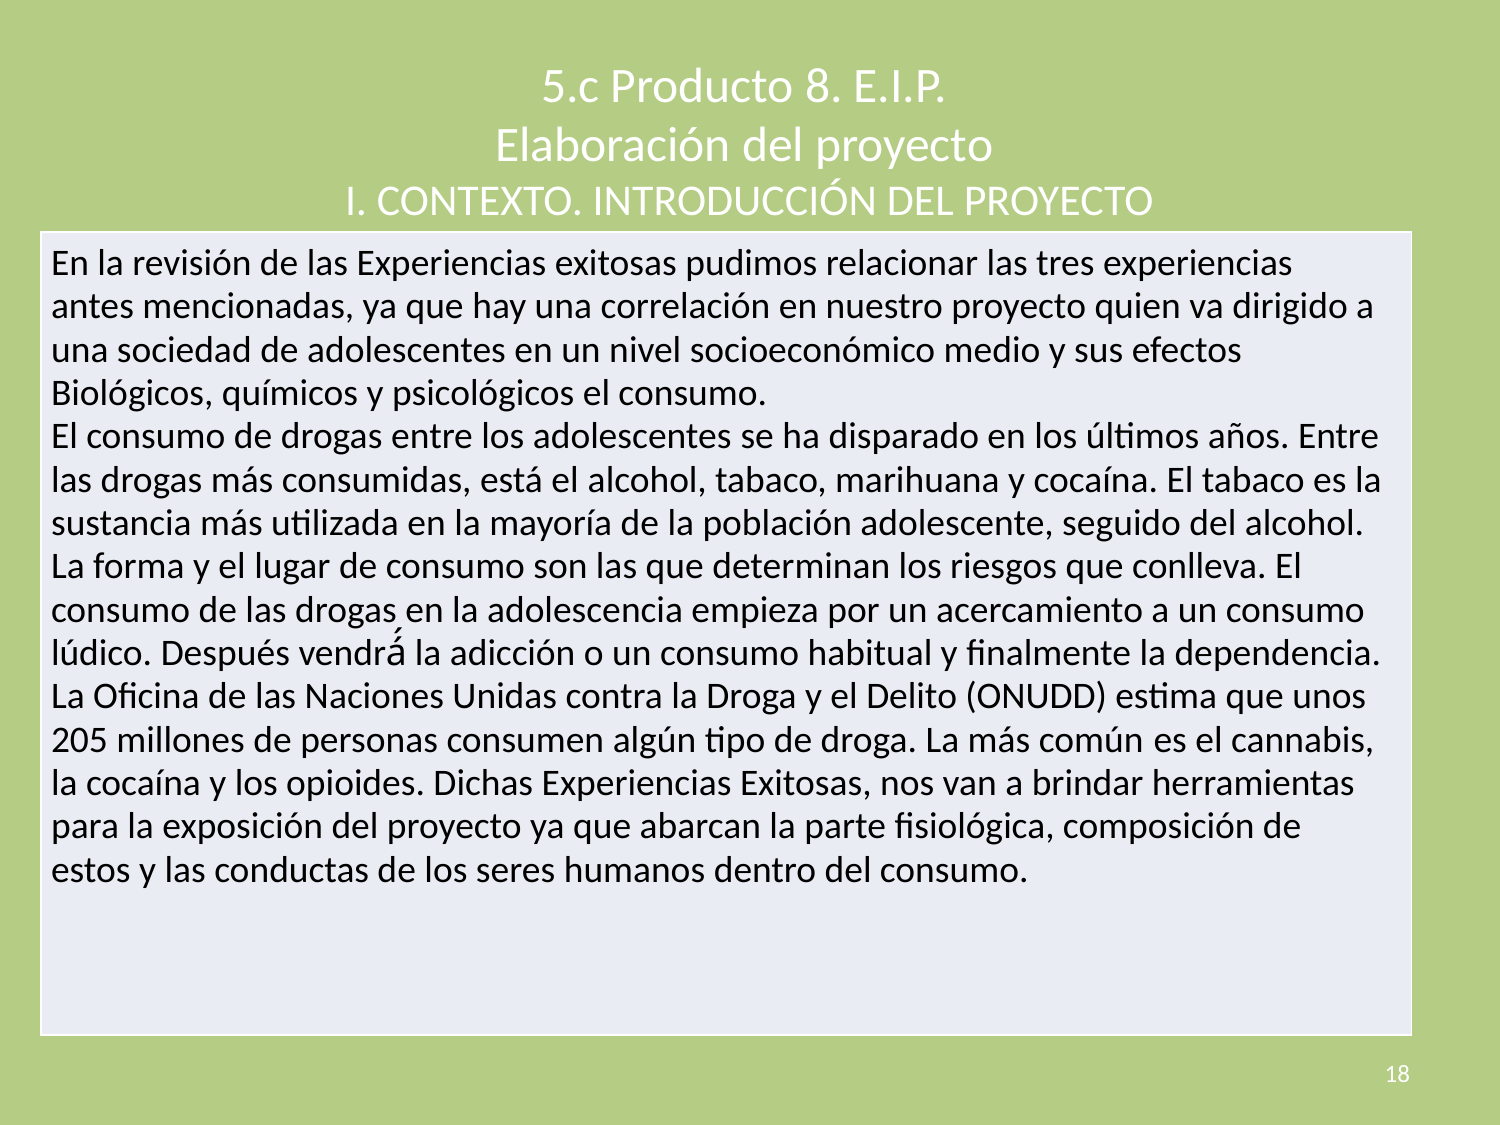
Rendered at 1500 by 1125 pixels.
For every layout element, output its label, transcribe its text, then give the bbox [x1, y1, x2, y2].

table_header En la revisión de las Experiencias exitosas pudimos relacionar las tres experiencias antes mencionadas, ya que hay una correlación en nuestro proyecto quien va dirigido a una sociedad de adolescentes en un nivel socioeconómico medio y sus efectos Biológicos, químicos y psicológicos el consumo. El consumo de drogas entre los adolescentes se ha disparado en los últimos años. Entre las drogas más consumidas, está el alcohol, tabaco, marihuana y cocaína. El tabaco es la sustancia más utilizada en la mayoría de la población adolescente, seguido del alcohol. La forma y el lugar de consumo son las que determinan los riesgos que conlleva. El consumo de las drogas en la adolescencia empieza por un acercamiento a un consumo lúdico. Después vendrá́ la adicción o un consumo habitual y finalmente la dependencia. La Oficina de las Naciones Unidas contra la Droga y el Delito (ONUDD) estima que unos 205 millones de personas consumen algún tipo de droga. La más común es el cannabis, la cocaína y los opioides. Dichas Experiencias Exitosas, nos van a brindar herramientas para la exposición del proyecto ya que abarcan la parte fisiológica, composición de estos y las conductas de los seres humanos dentro del consumo. [42, 233, 1411, 1034]
title 5.c Producto 8. E.I.P. Elaboración del proyecto I. CONTEXTO. INTRODUCCIÓN DEL PROYECTO [75, 45, 1425, 233]
slide_number 18 [1074, 1042, 1425, 1103]
